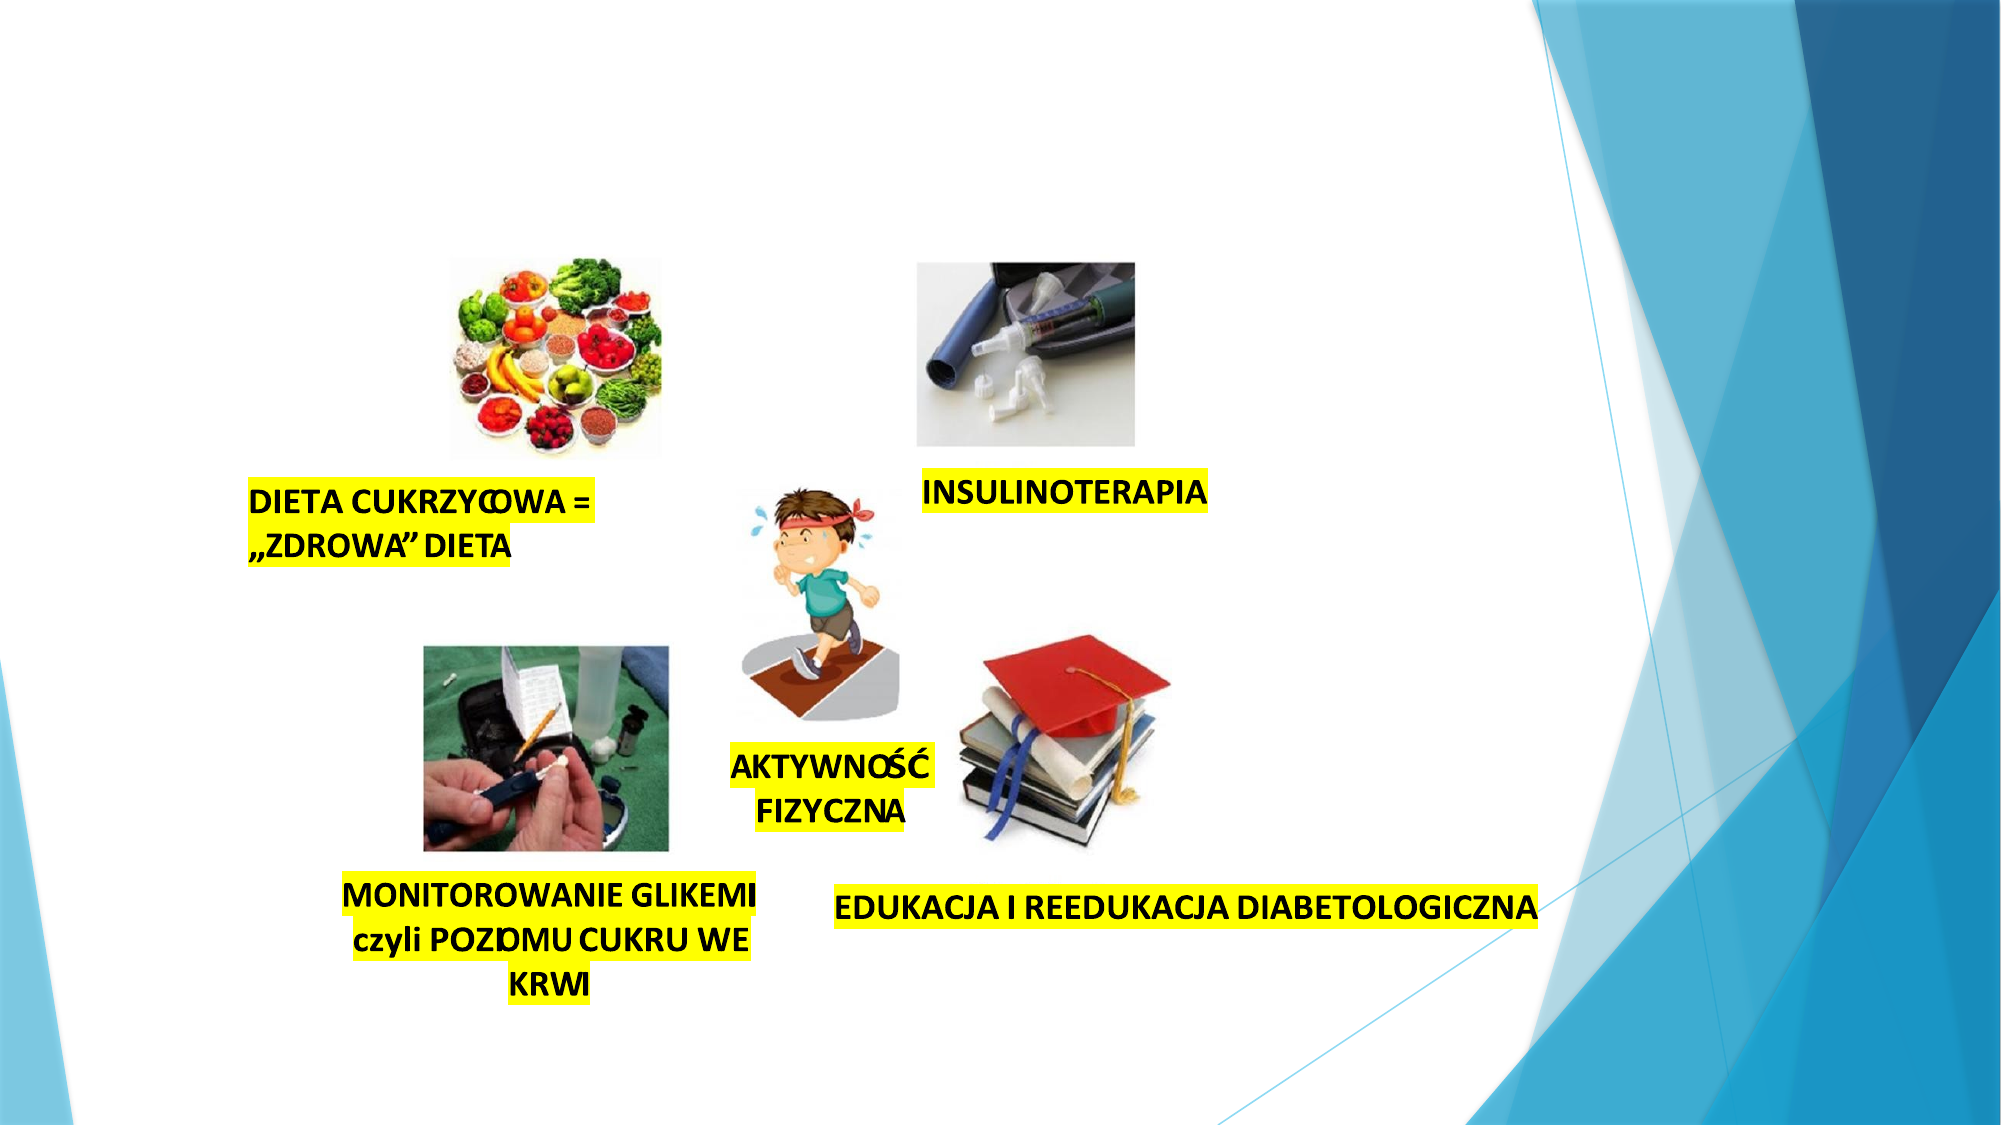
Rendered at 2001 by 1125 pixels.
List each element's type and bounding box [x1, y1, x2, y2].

picture [81, 52, 1734, 1032]
